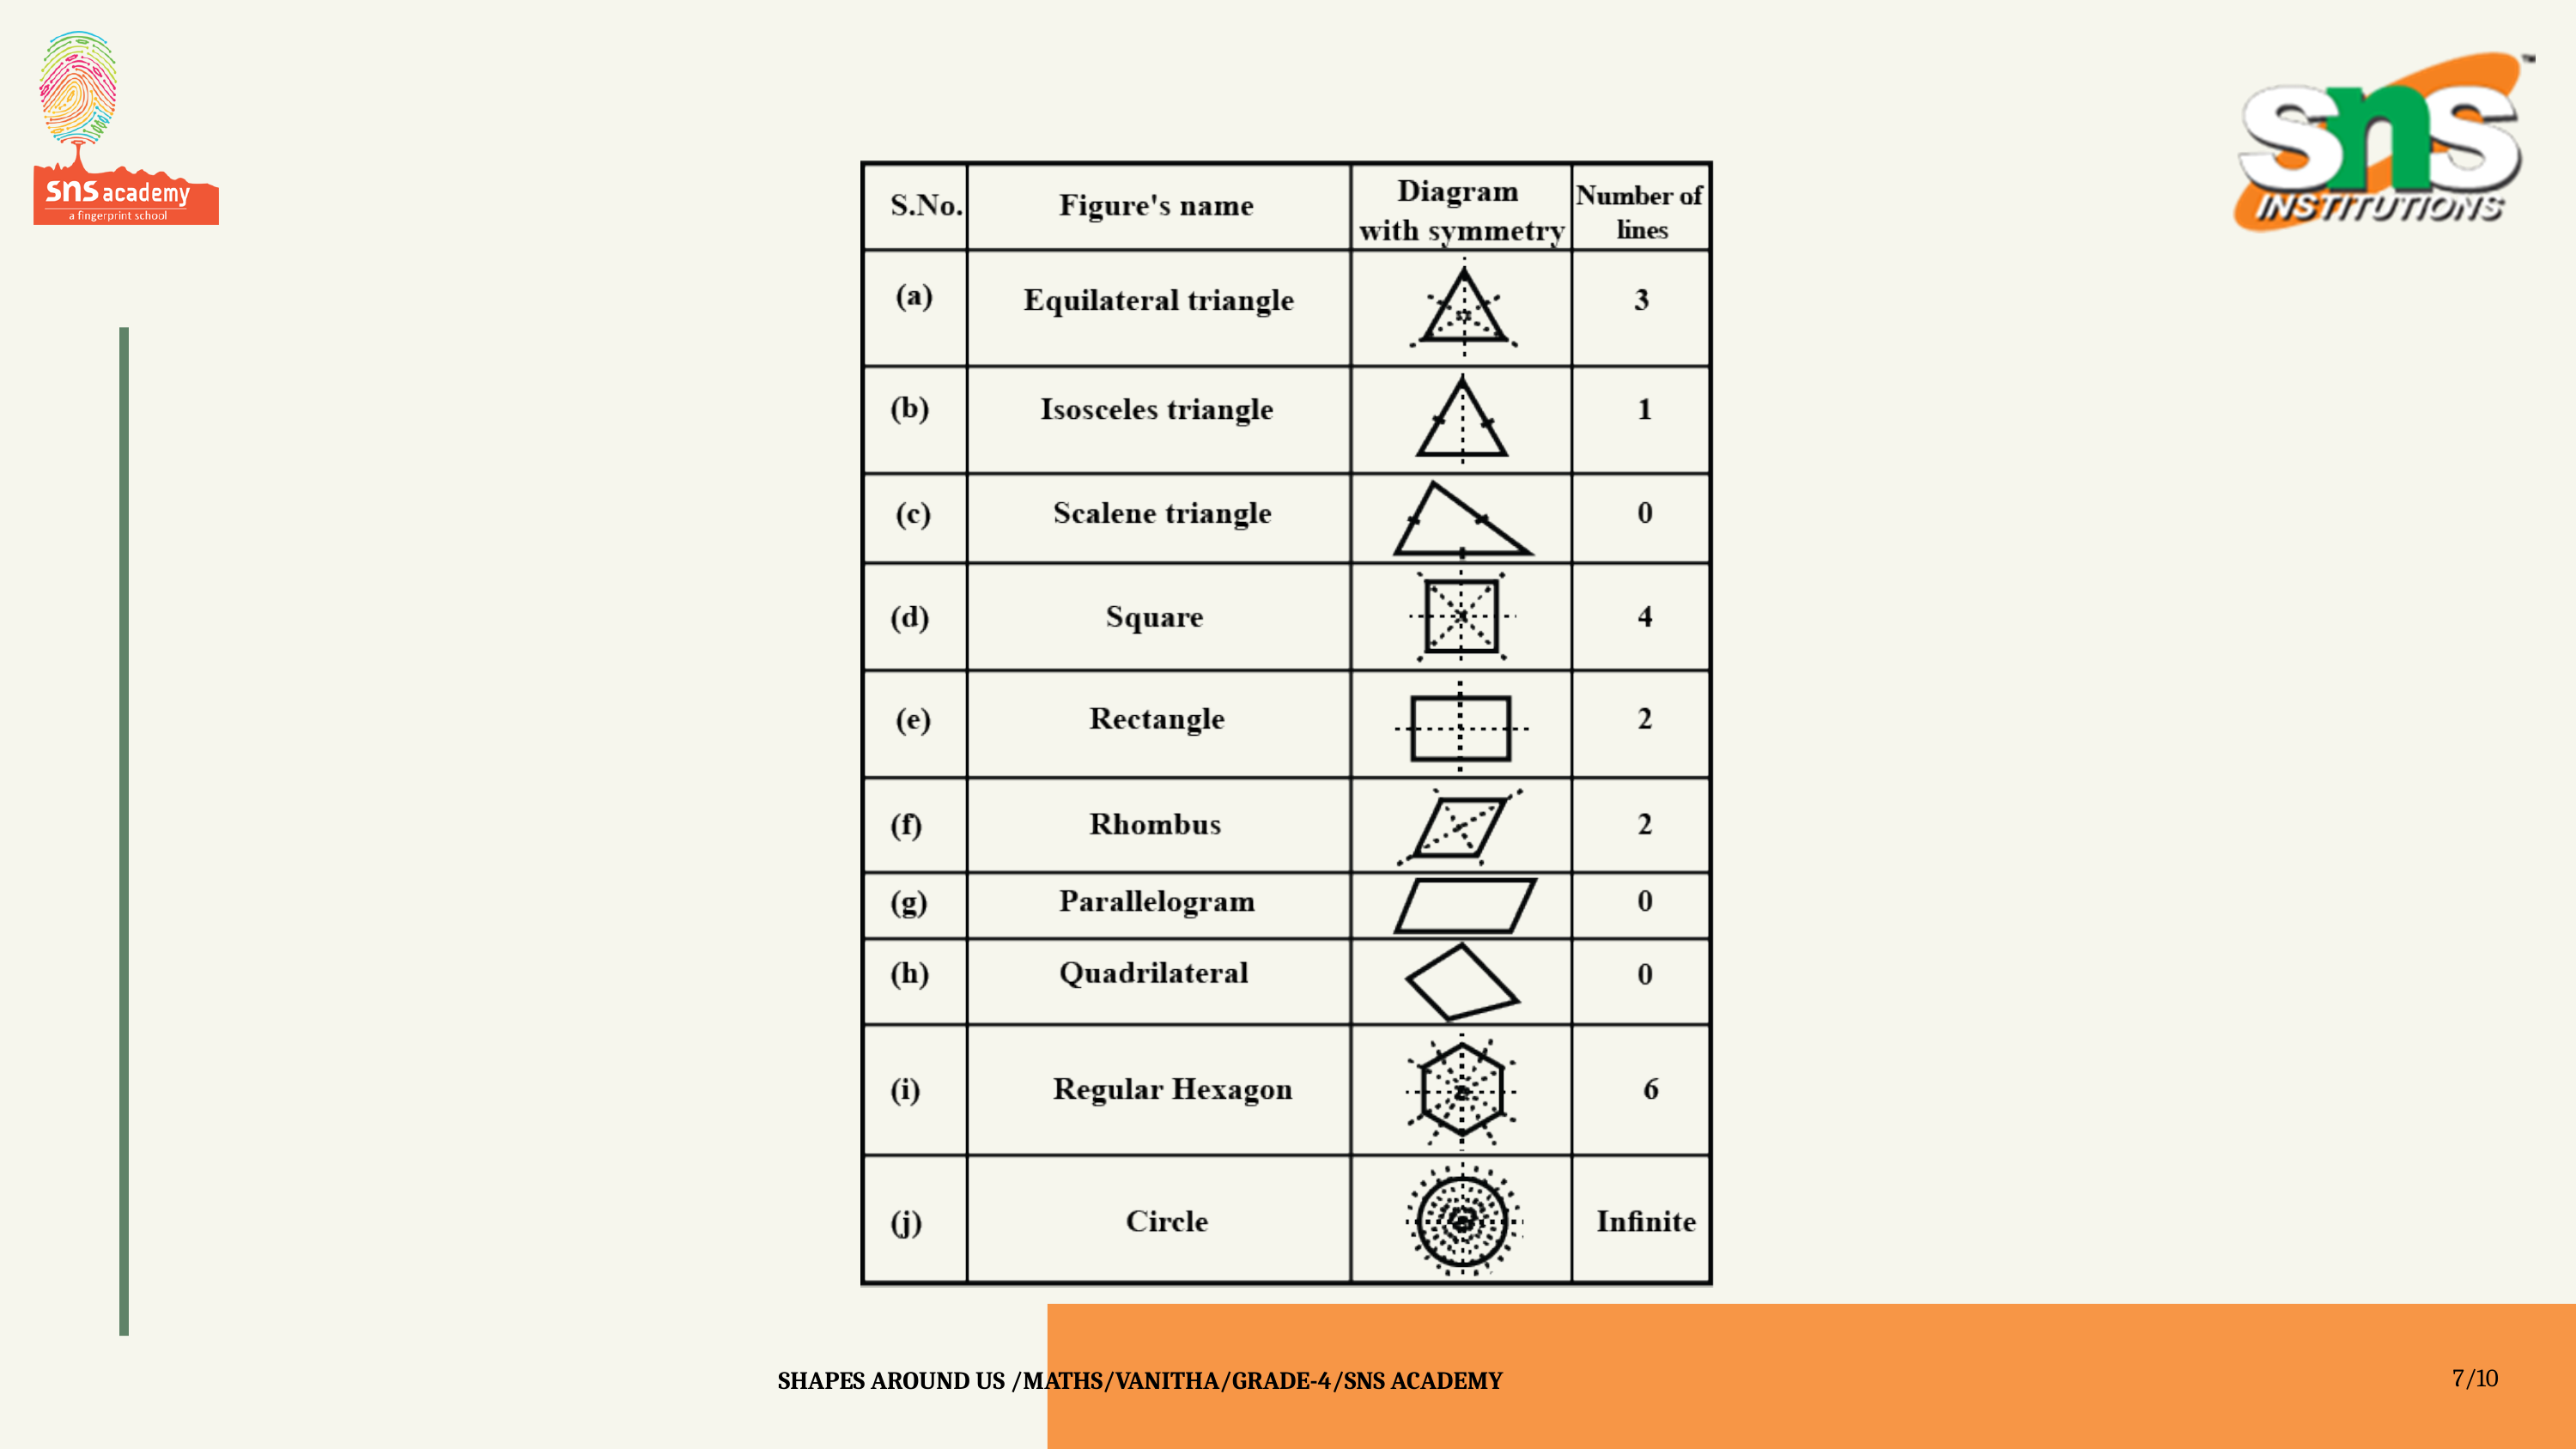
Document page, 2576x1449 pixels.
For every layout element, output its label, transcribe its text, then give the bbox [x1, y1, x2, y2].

text_box [119, 327, 129, 1337]
picture [2233, 50, 2536, 233]
footer SHAPES AROUND US /MATHS/VANITHA/GRADE-4/SNS ACADEMY [610, 1356, 1673, 1403]
picture [860, 161, 1716, 1288]
text_box [1047, 1303, 2576, 1449]
slide_number 7/10 [2210, 1350, 2512, 1403]
picture [33, 31, 219, 225]
